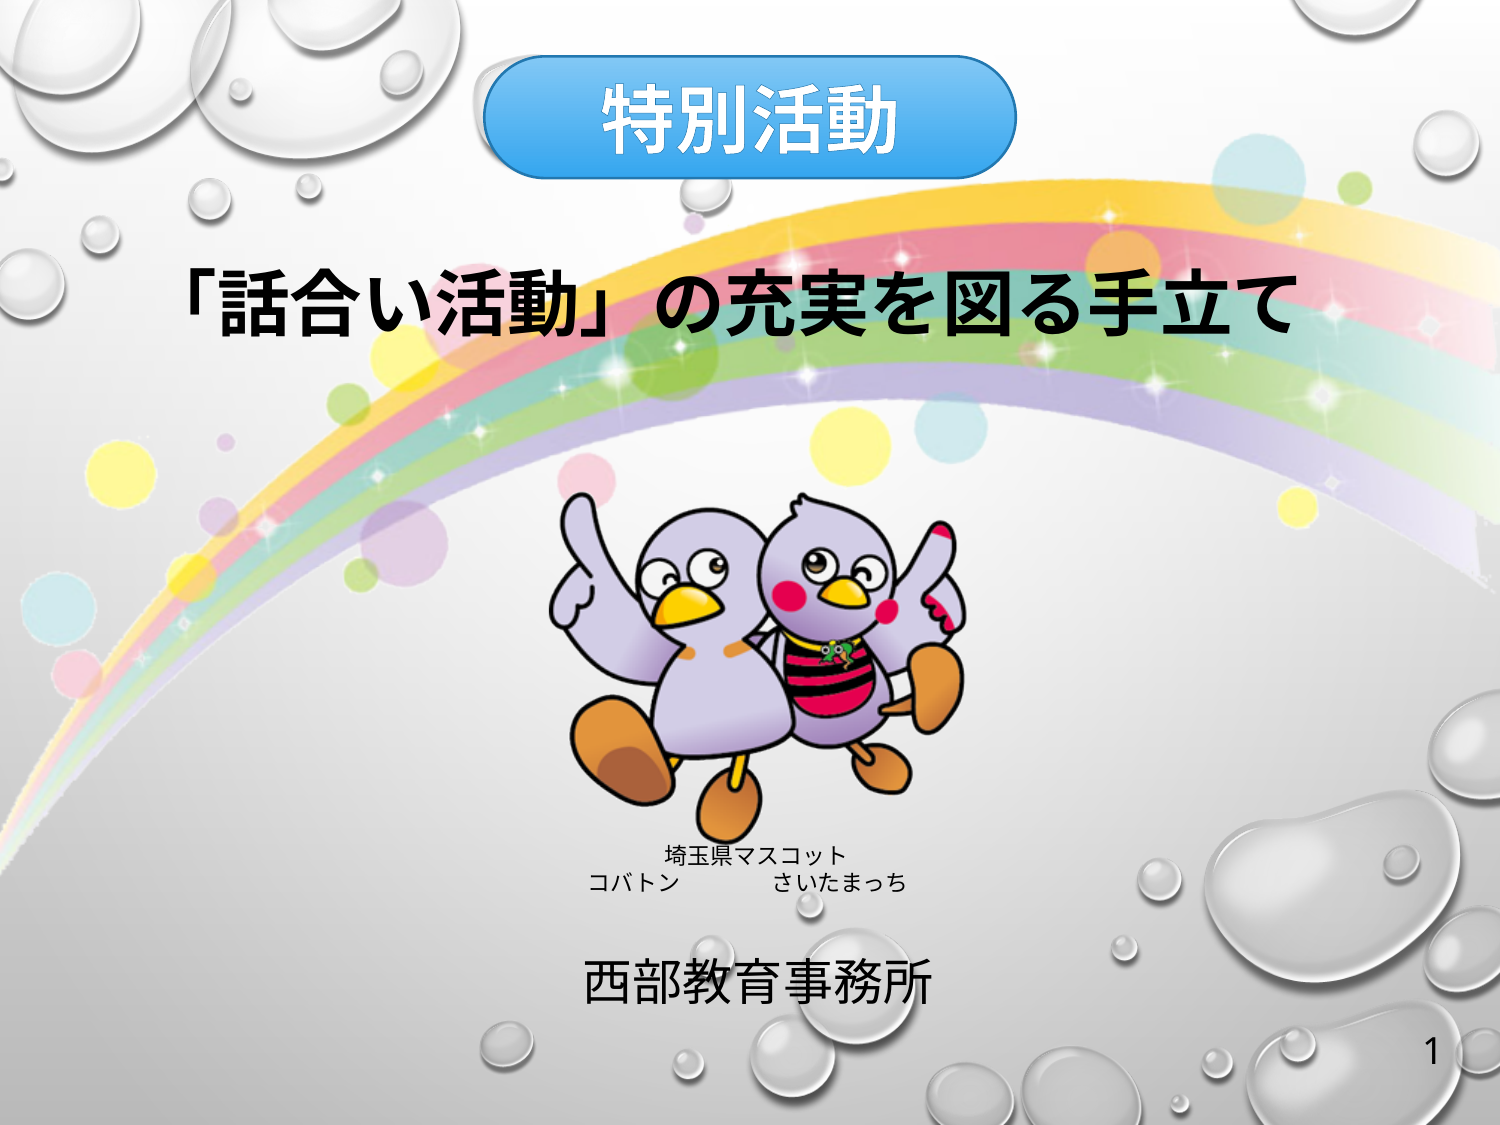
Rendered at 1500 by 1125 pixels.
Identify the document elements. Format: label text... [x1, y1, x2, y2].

slide_number 1 [1364, 1022, 1459, 1083]
text_box 埼玉県マスコット コバトン さいたまっち [572, 900, 941, 904]
text_box 特別活動 [482, 55, 1018, 118]
picture [0, 0, 1500, 1125]
text_box 西部教育事務所 [492, 947, 1024, 1019]
